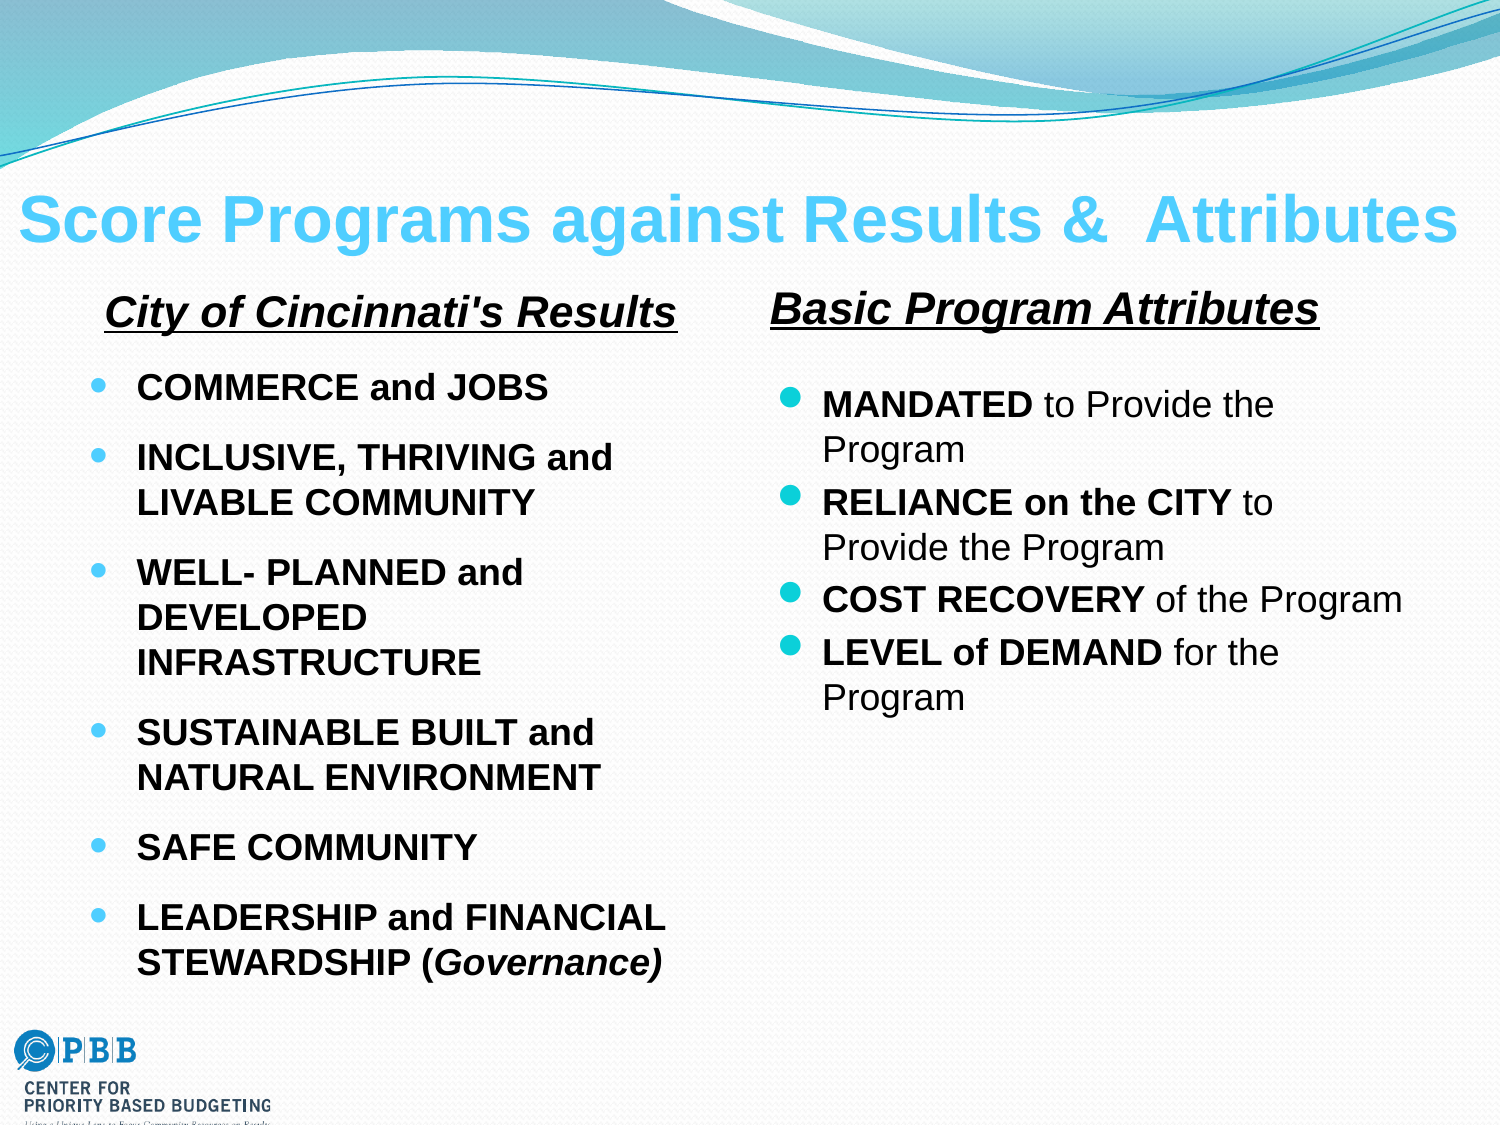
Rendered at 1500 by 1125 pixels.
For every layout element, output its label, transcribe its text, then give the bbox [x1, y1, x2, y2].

title Score Programs against Results & Attributes [0, 128, 1479, 256]
list MANDATED to Provide the Program RELIANCE on the CITY to Provide the Program COST RECOVERY of the Program LEVEL of DEMAND for the Program [762, 379, 1425, 1090]
list Basic Program Attributes [762, 257, 1425, 356]
text_box COMMERCE and JOBS INCLUSIVE, THRIVING and LIVABLE COMMUNITY WELL- PLANNED and DEVELOPED INFRASTRUCTURE SUSTAINABLE BUILT and NATURAL ENVIRONMENT SAFE COMMUNITY LEADERSHIP and FINANCIAL STEWARDSHIP (Governance) [74, 355, 738, 1060]
list City of Cincinnati's Results [96, 262, 738, 355]
